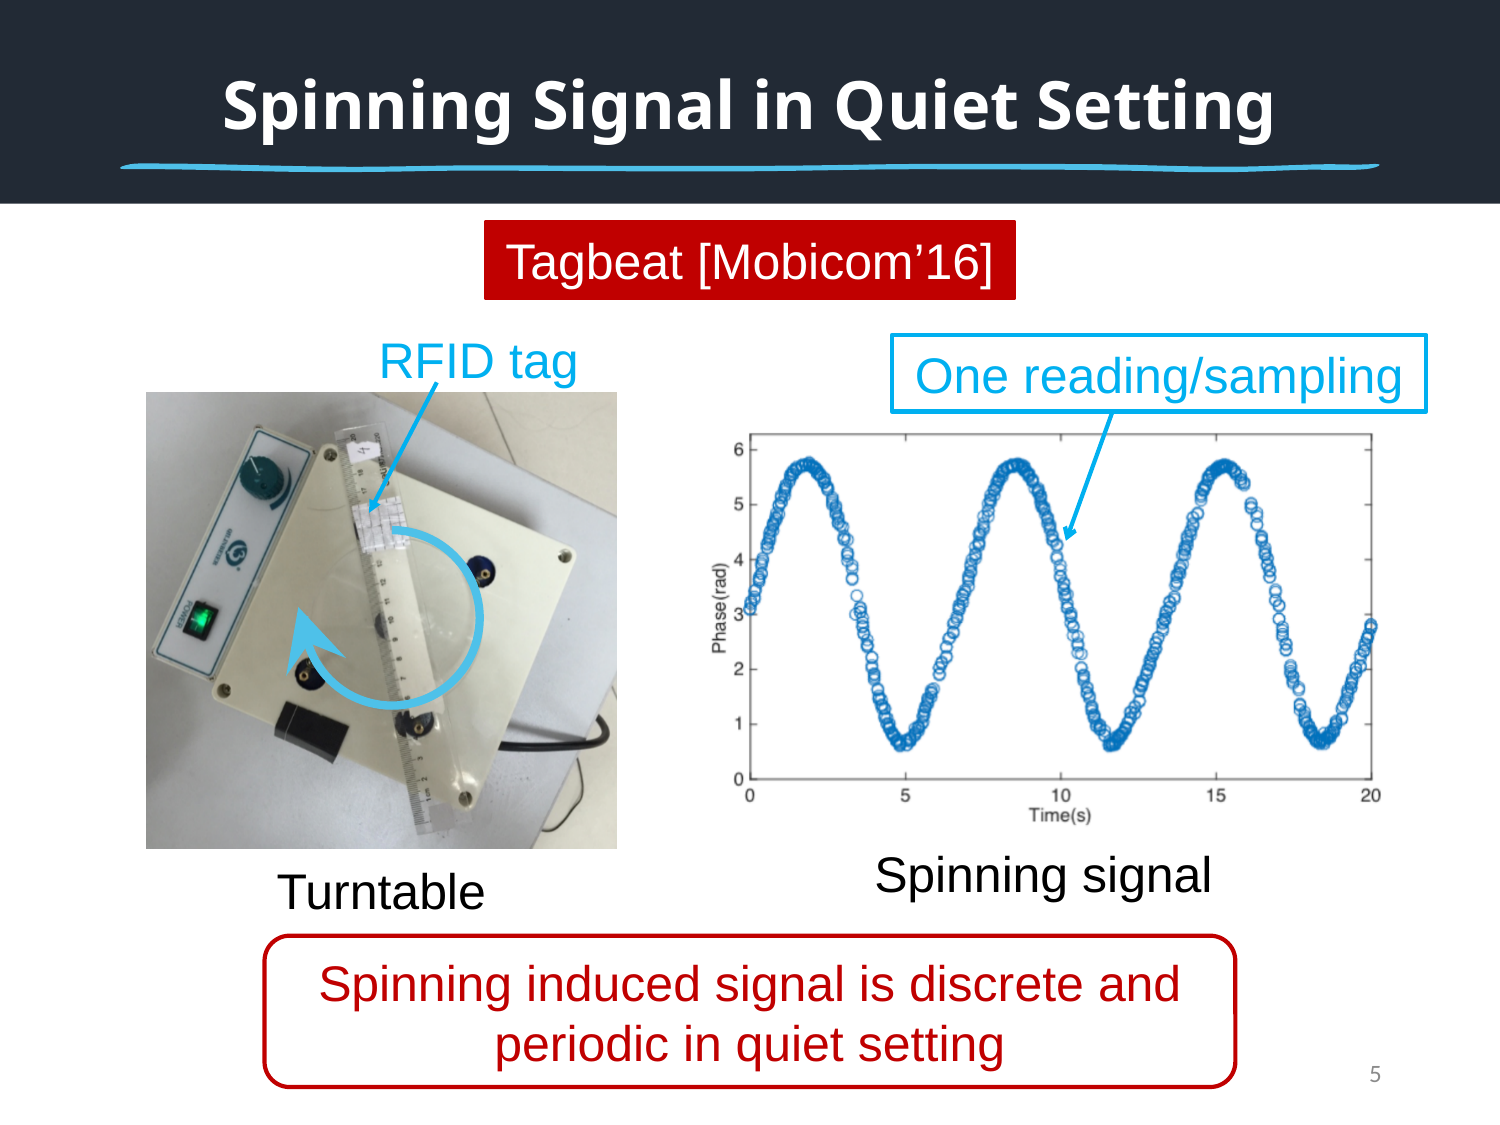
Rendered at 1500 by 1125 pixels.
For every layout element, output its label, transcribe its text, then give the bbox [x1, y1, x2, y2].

slide_number 5 [1059, 1042, 1397, 1103]
text_box RFID tag [370, 320, 588, 385]
text_box Spinning induced signal is discrete and periodic in quiet setting [262, 933, 1238, 1090]
title Spinning Signal in Quiet Setting [120, 41, 1380, 165]
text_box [298, 529, 481, 706]
text_box [0, 0, 1500, 206]
text_box Spinning signal [865, 840, 1222, 912]
text_box [120, 163, 1380, 173]
text_box Turntable [268, 854, 495, 928]
picture [145, 392, 617, 849]
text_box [368, 381, 438, 513]
text_box One reading/sampling [890, 333, 1428, 414]
text_box Tagbeat [Mobicom’16] [484, 220, 1016, 300]
picture [684, 406, 1399, 835]
